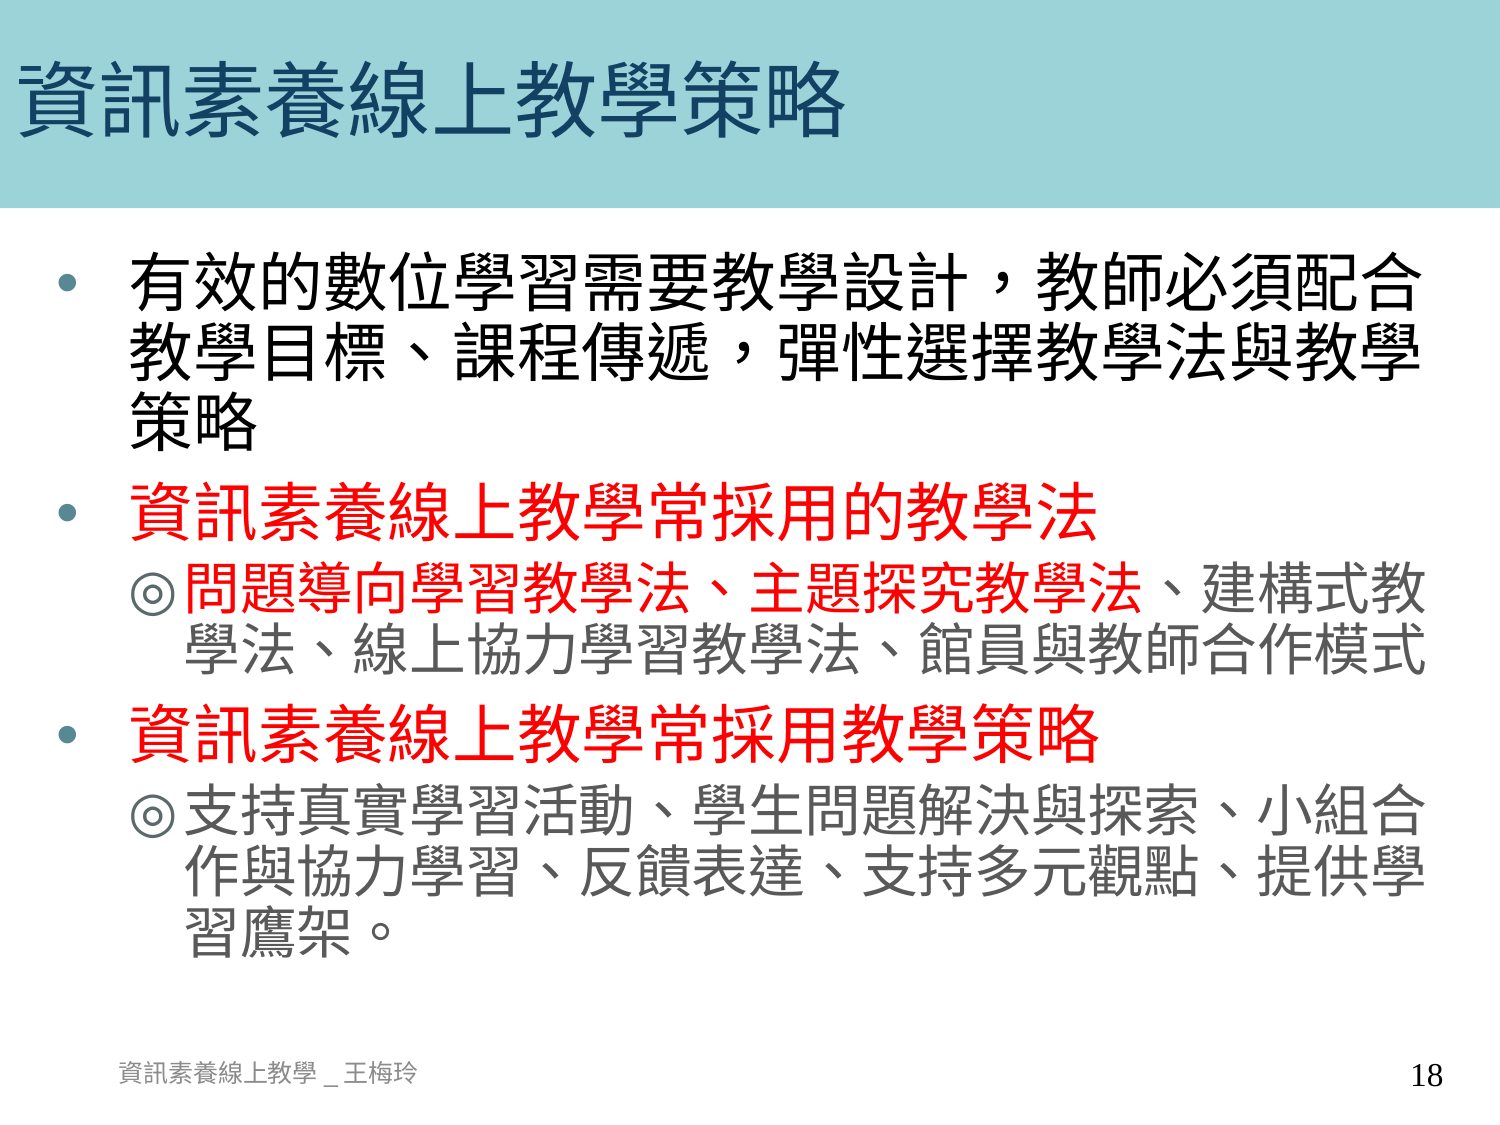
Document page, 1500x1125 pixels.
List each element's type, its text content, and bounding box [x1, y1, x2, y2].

list 有效的數位學習需要教學設計，教師必須配合教學目標、課程傳遞，彈性選擇教學法與教學策略 資訊素養線上教學常採用的教學法 問題導向學習教學法、主題探究教學法、建構式教學法、線上協力學習教學法、館員與教師合作模式 資訊素養線上教學常採用教學策略 支持真實學習活動、學生問題解決與探索、小組合作與協力學習、反饋表達、支持多元觀點、提供學習鷹架。 [41, 243, 1459, 1014]
slide_number 資訊素養線上教學_王梅玲 [103, 1042, 441, 1103]
title 資訊素養線上教學策略 [0, 0, 1500, 209]
slide_number 18 [1121, 1042, 1459, 1103]
